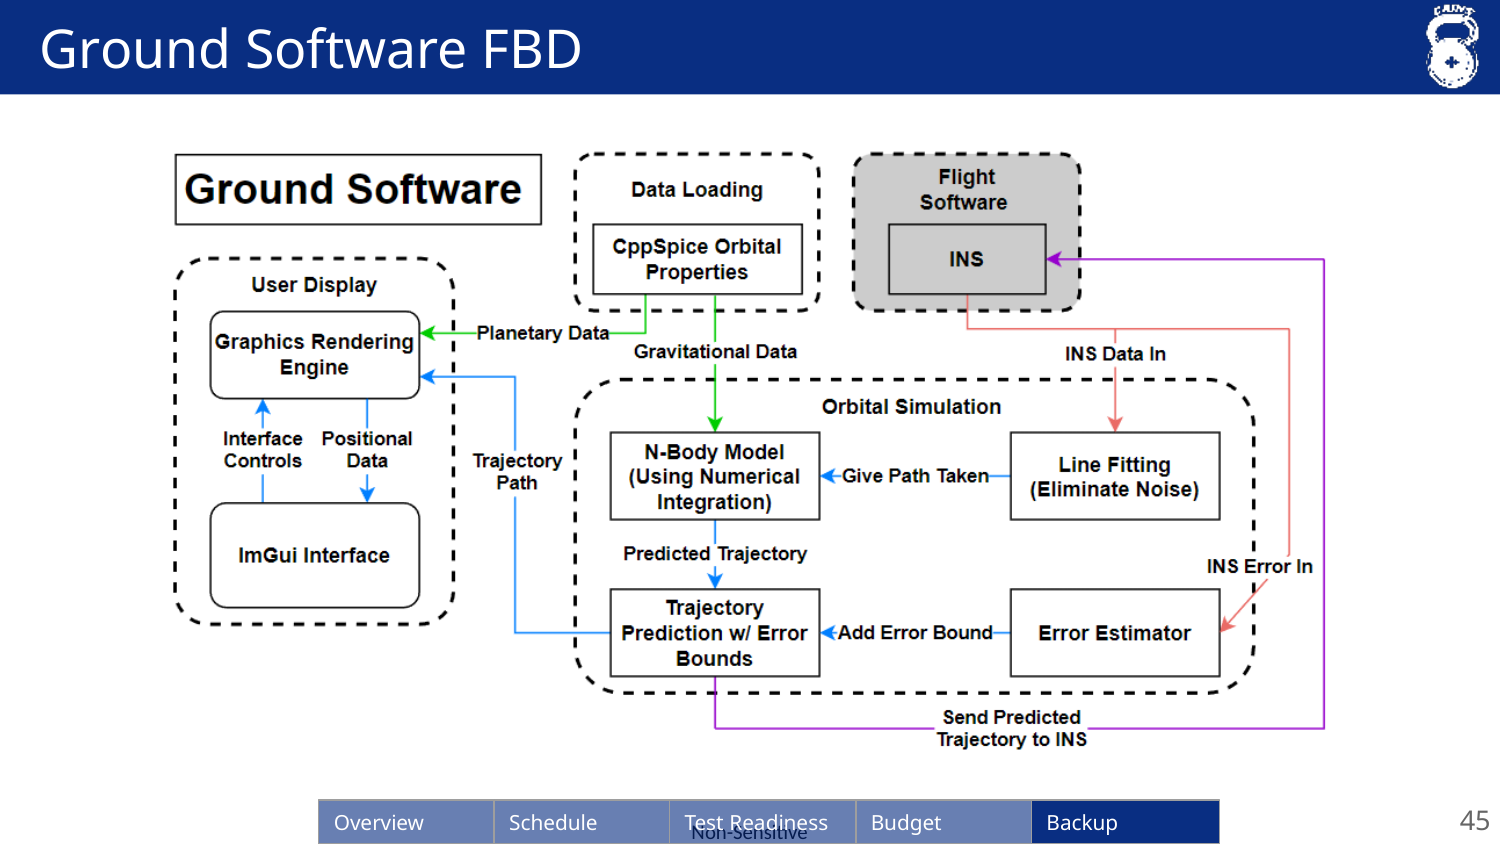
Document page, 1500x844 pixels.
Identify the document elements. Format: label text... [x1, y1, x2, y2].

slide_number 45 [1415, 799, 1500, 844]
title Ground Software FBD [25, 0, 1126, 95]
picture [155, 132, 1345, 767]
picture [1415, 3, 1492, 92]
